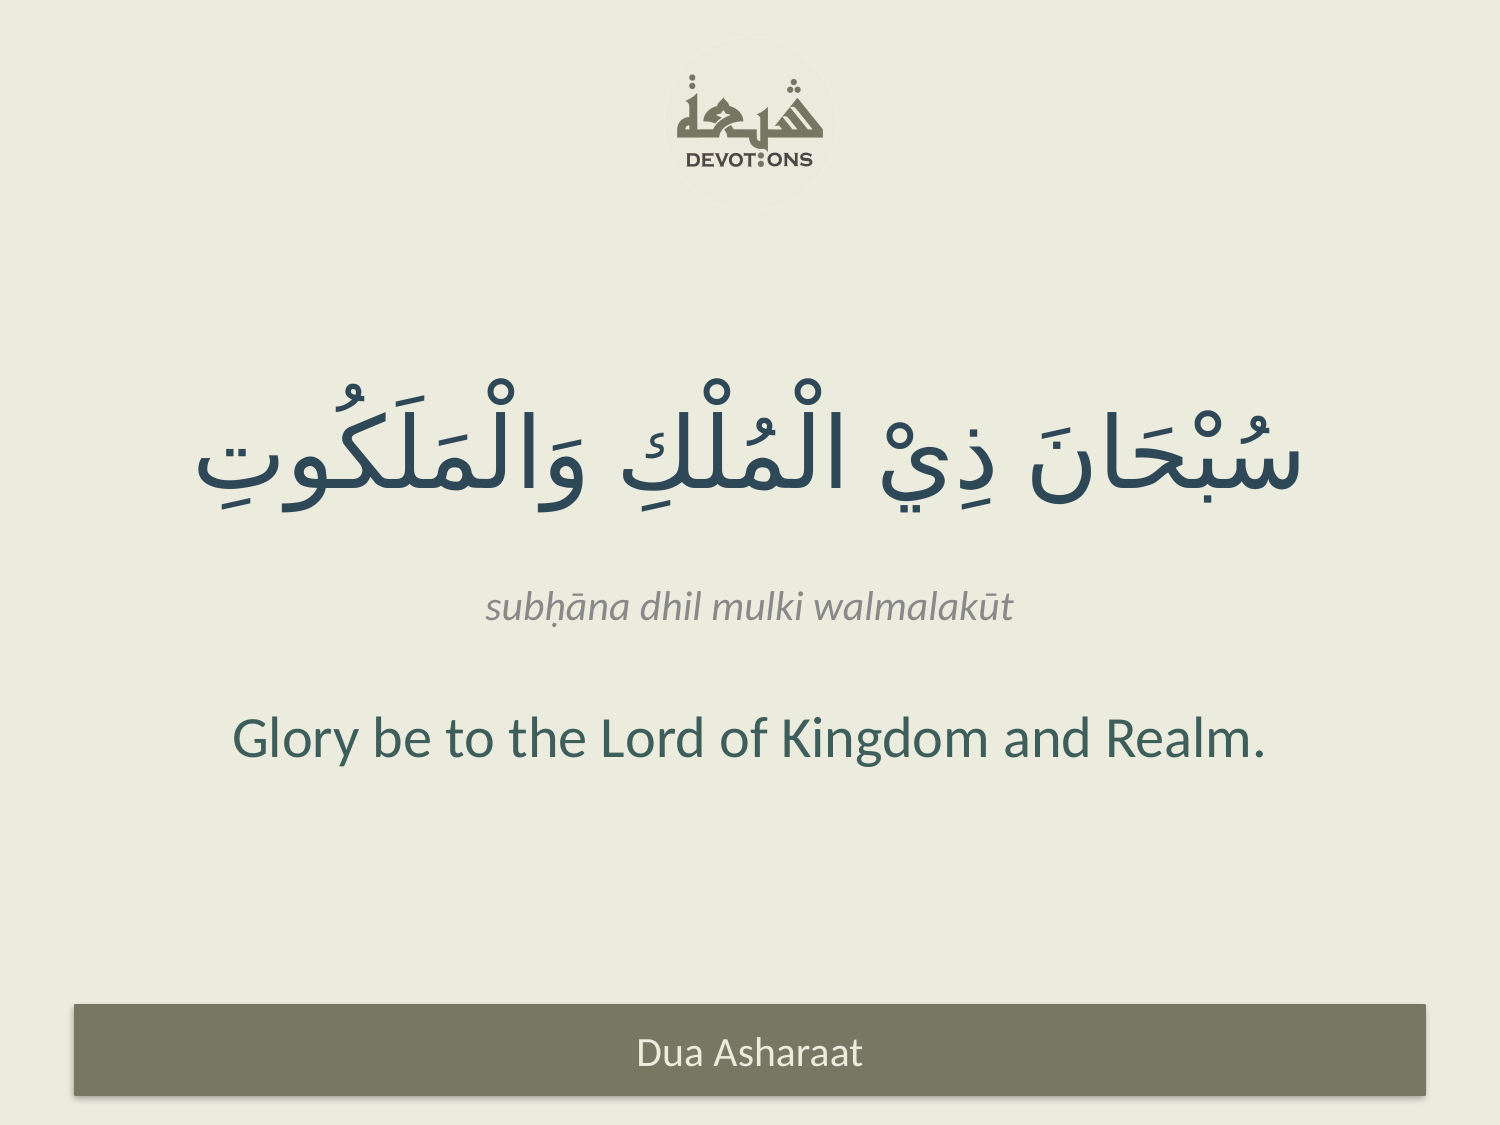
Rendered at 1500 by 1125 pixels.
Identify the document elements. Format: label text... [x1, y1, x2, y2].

picture [656, 29, 844, 218]
text_box سُبْحَانَ ذِيْ الْمُلْكِ وَالْمَلَكُوتِ subḥāna dhil mulki walmalakūt Glory be to the Lord of Kingdom and Realm. [74, 381, 1425, 776]
text_box Dua Asharaat [621, 1017, 879, 1083]
text_box [74, 1004, 1426, 1096]
